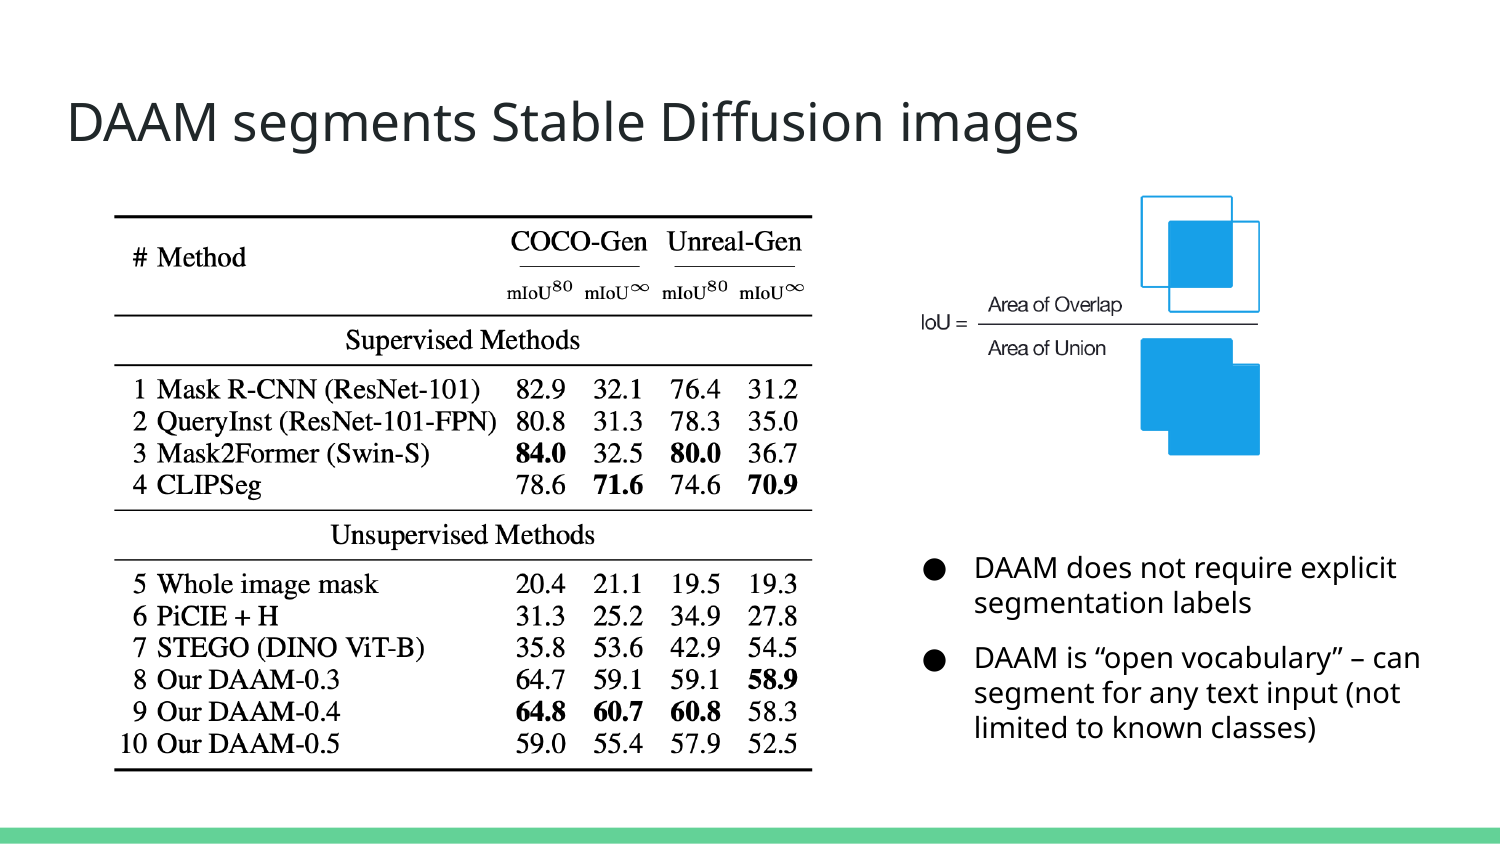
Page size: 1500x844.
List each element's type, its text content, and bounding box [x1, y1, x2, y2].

picture [79, 188, 841, 793]
text_box DAAM does not require explicit segmentation labels DAAM is “open vocabulary” – can segment for any text input (not limited to known classes) [883, 533, 1438, 760]
picture [915, 188, 1267, 463]
title DAAM segments Stable Diffusion images [51, 72, 1449, 167]
